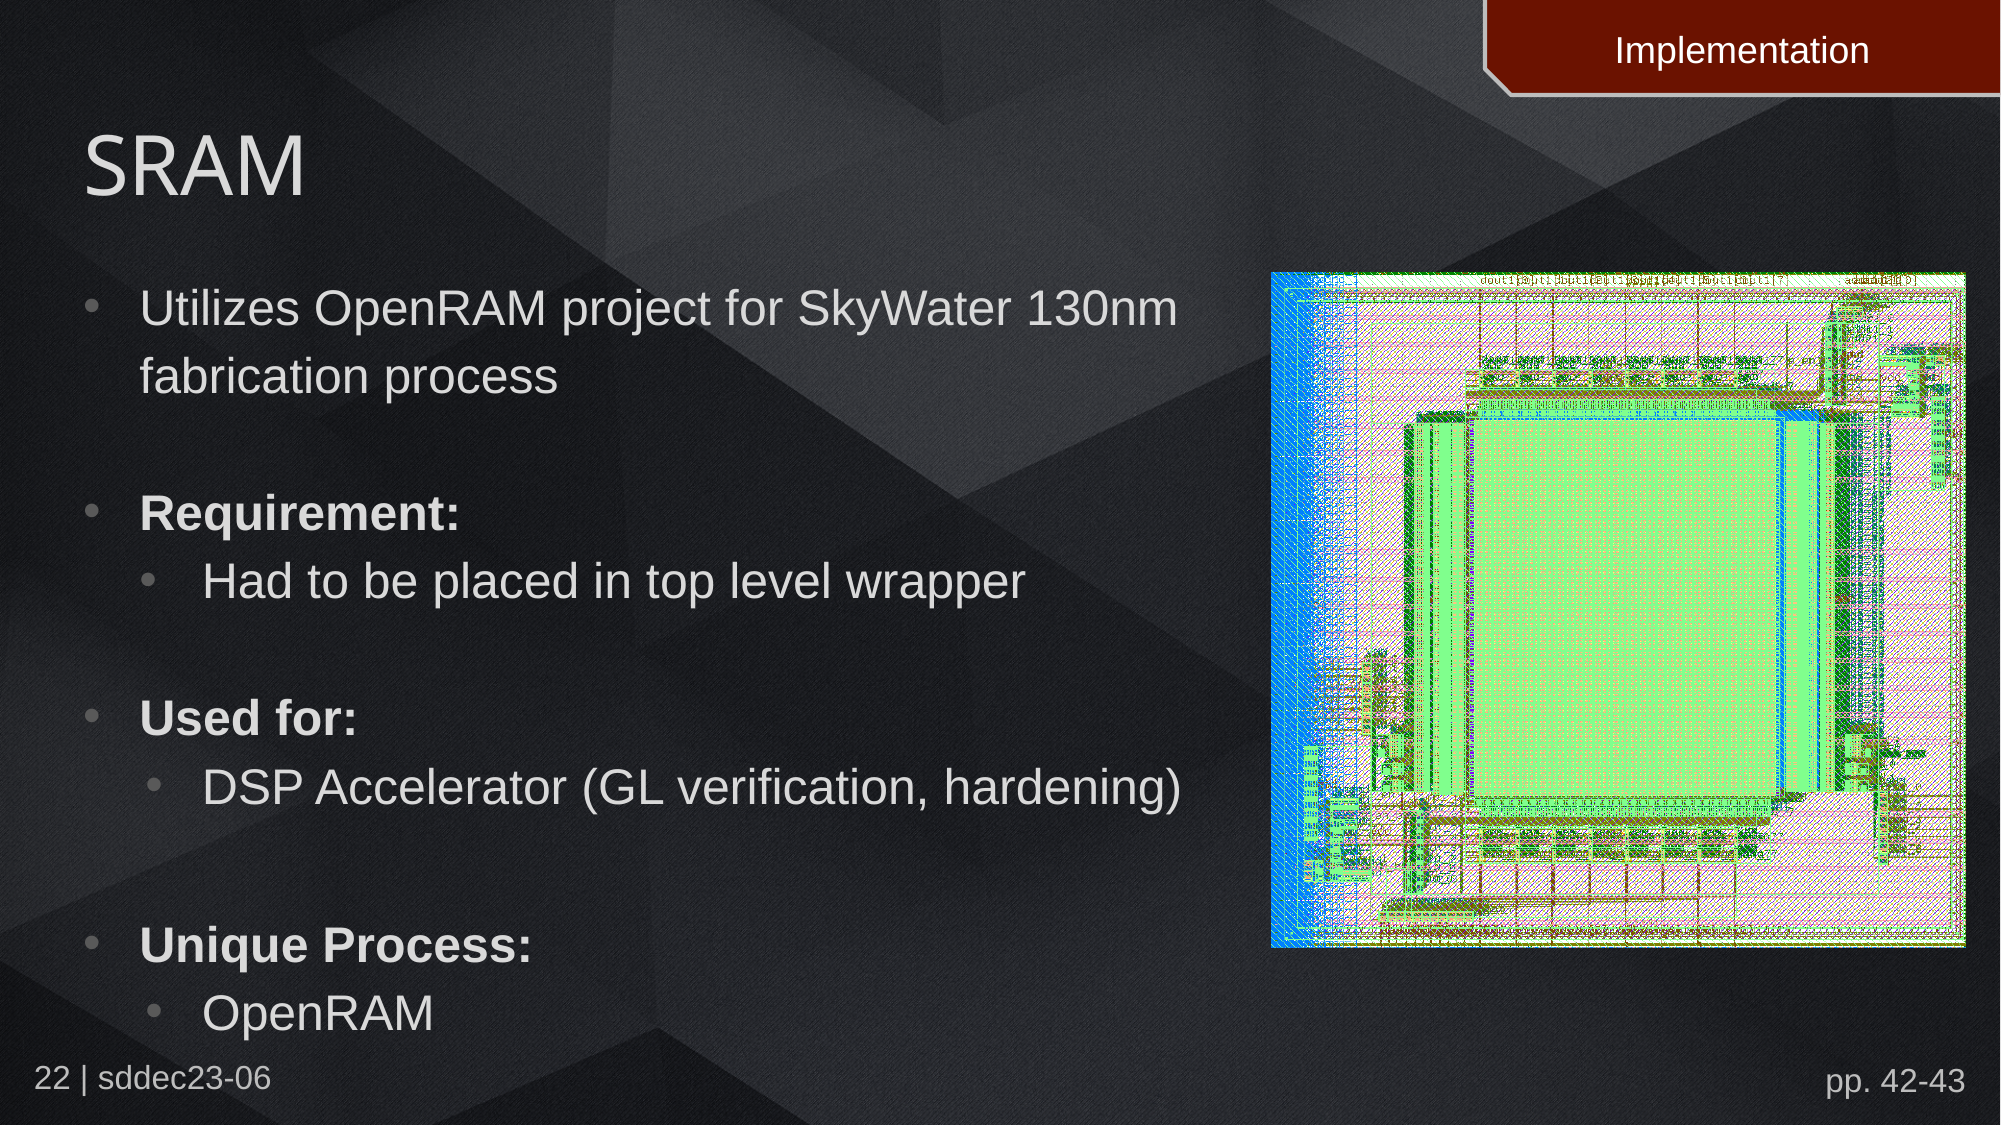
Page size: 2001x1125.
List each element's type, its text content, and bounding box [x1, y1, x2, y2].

list Utilizes OpenRAM project for SkyWater 130nm fabrication process Requirement: Had to be placed in top level wrapper Used for: DSP Accelerator (GL verification, hardening) Unique Process: OpenRAM [68, 252, 1264, 1077]
picture [0, 0, 2001, 1125]
text_box Implementation [1485, 0, 2000, 98]
list pp. 42-43 [1587, 1048, 1981, 1105]
title SRAM [68, 97, 1932, 223]
